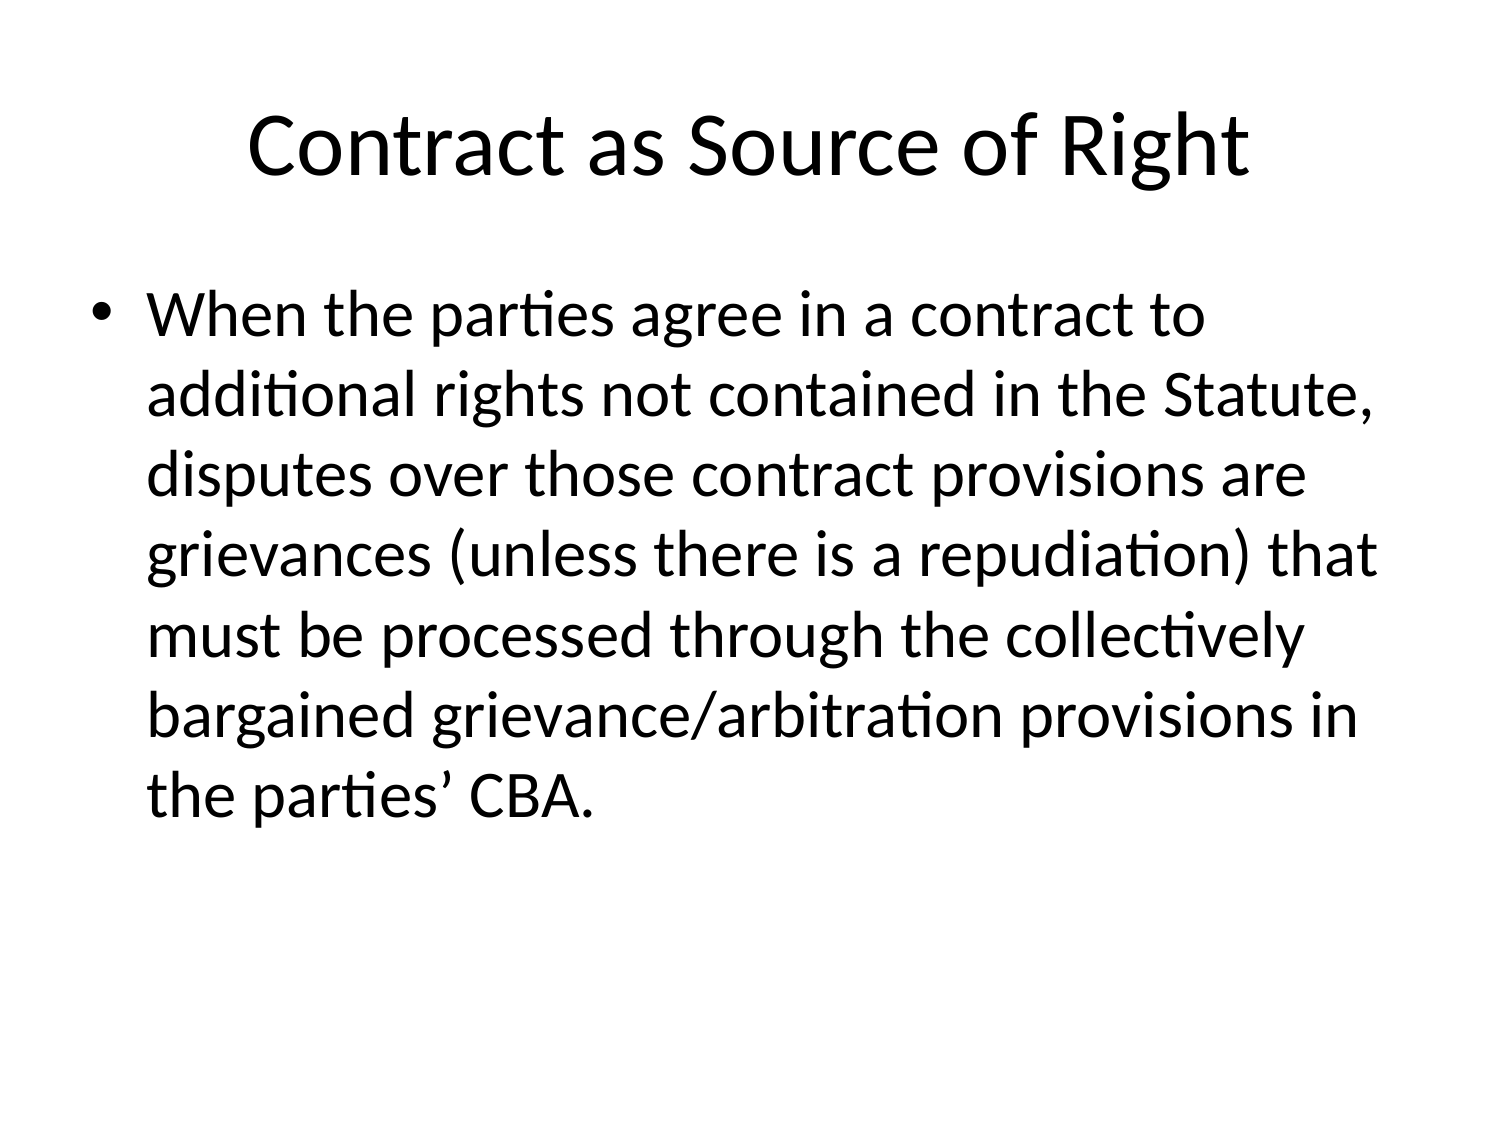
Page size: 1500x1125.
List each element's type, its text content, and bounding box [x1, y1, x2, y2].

title Contract as Source of Right [75, 45, 1425, 233]
list When the parties agree in a contract to additional rights not contained in the Statute, disputes over those contract provisions are grievances (unless there is a repudiation) that must be processed through the collectively bargained grievance/arbitration provisions in the parties’ CBA. [75, 262, 1425, 1005]
